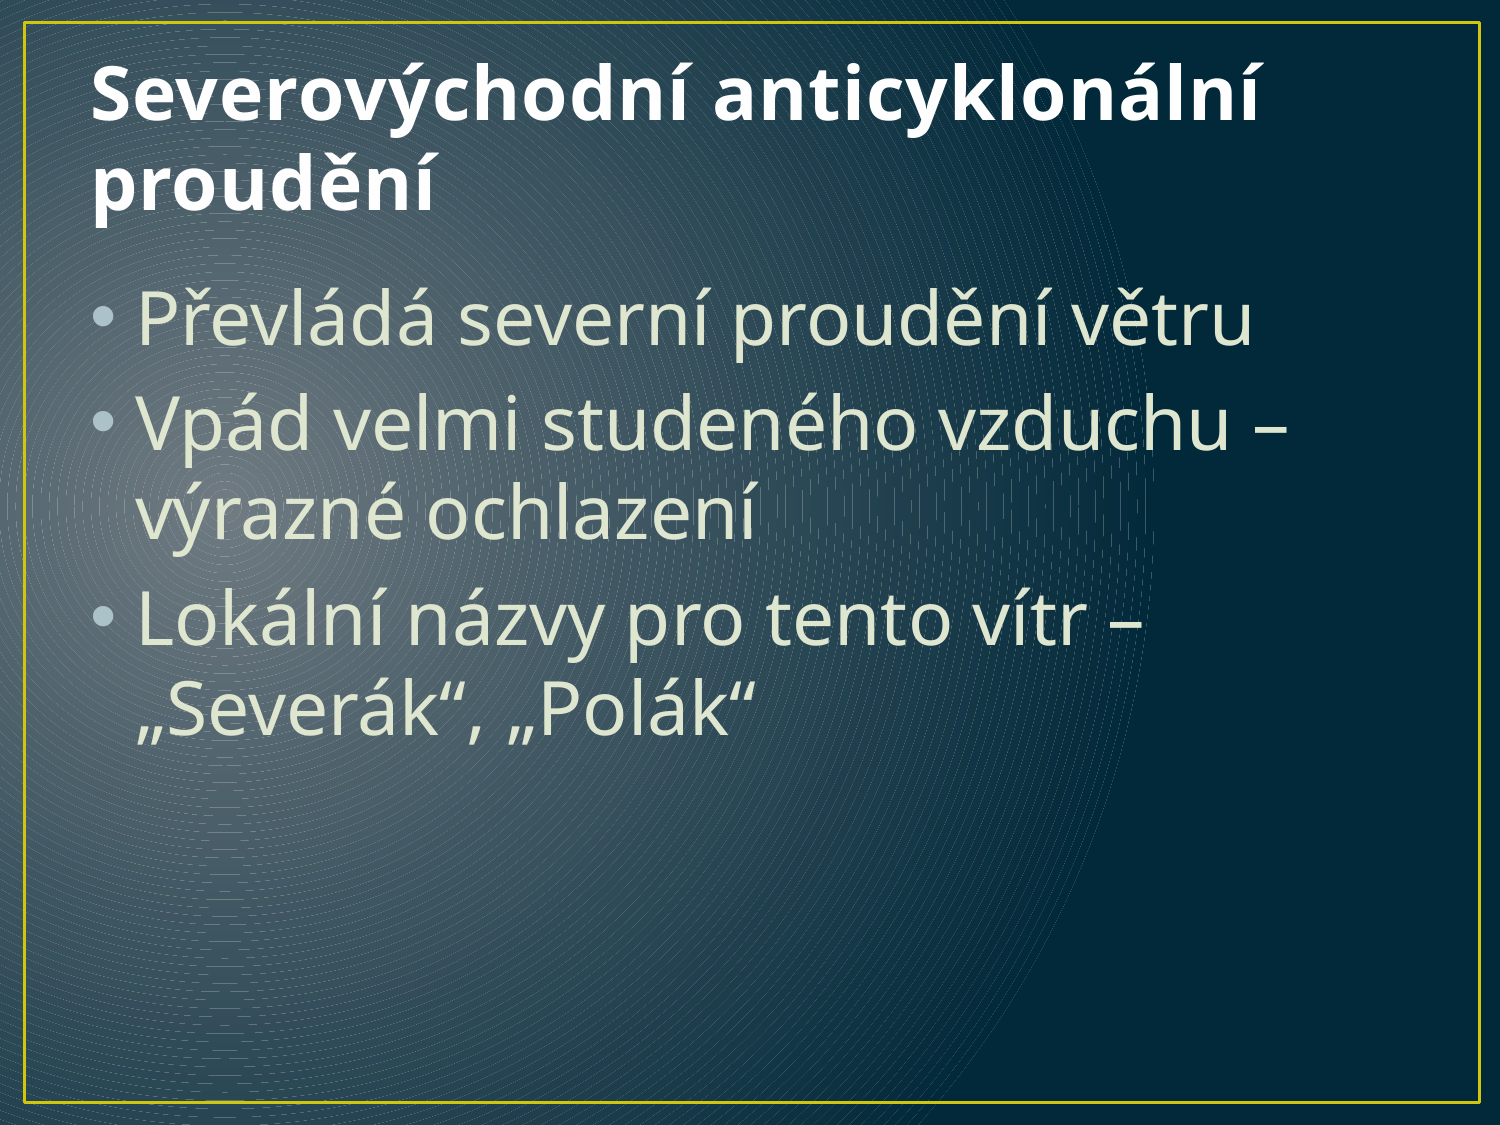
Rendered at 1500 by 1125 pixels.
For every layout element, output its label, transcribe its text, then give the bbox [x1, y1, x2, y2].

list Převládá severní proudění větru Vpád velmi studeného vzduchu – výrazné ochlazení Lokální názvy pro tento vítr – „Severák“, „Polák“ [75, 262, 1425, 1005]
title Severovýchodní anticyklonální proudění [75, 45, 1425, 233]
